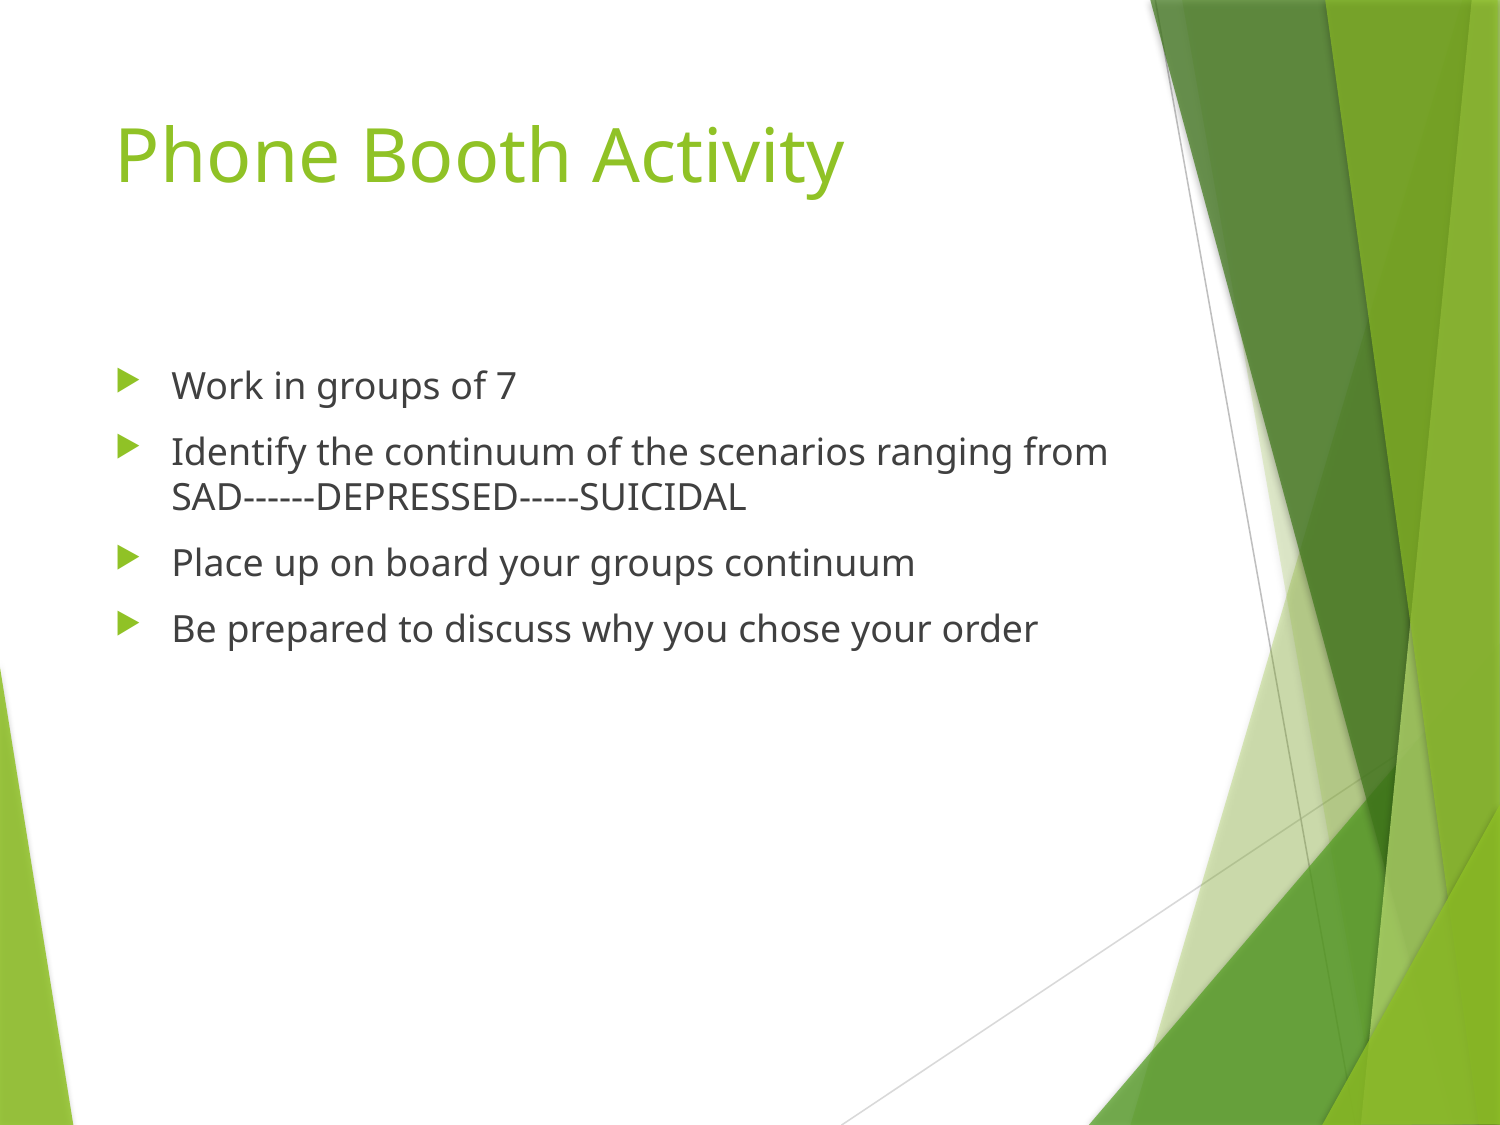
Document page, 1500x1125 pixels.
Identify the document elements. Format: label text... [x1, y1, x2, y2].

title Phone Booth Activity [99, 99, 1142, 317]
list Work in groups of 7 Identify the continuum of the scenarios ranging from SAD------DEPRESSED-----SUICIDAL Place up on board your groups continuum Be prepared to discuss why you chose your order [99, 354, 1142, 992]
